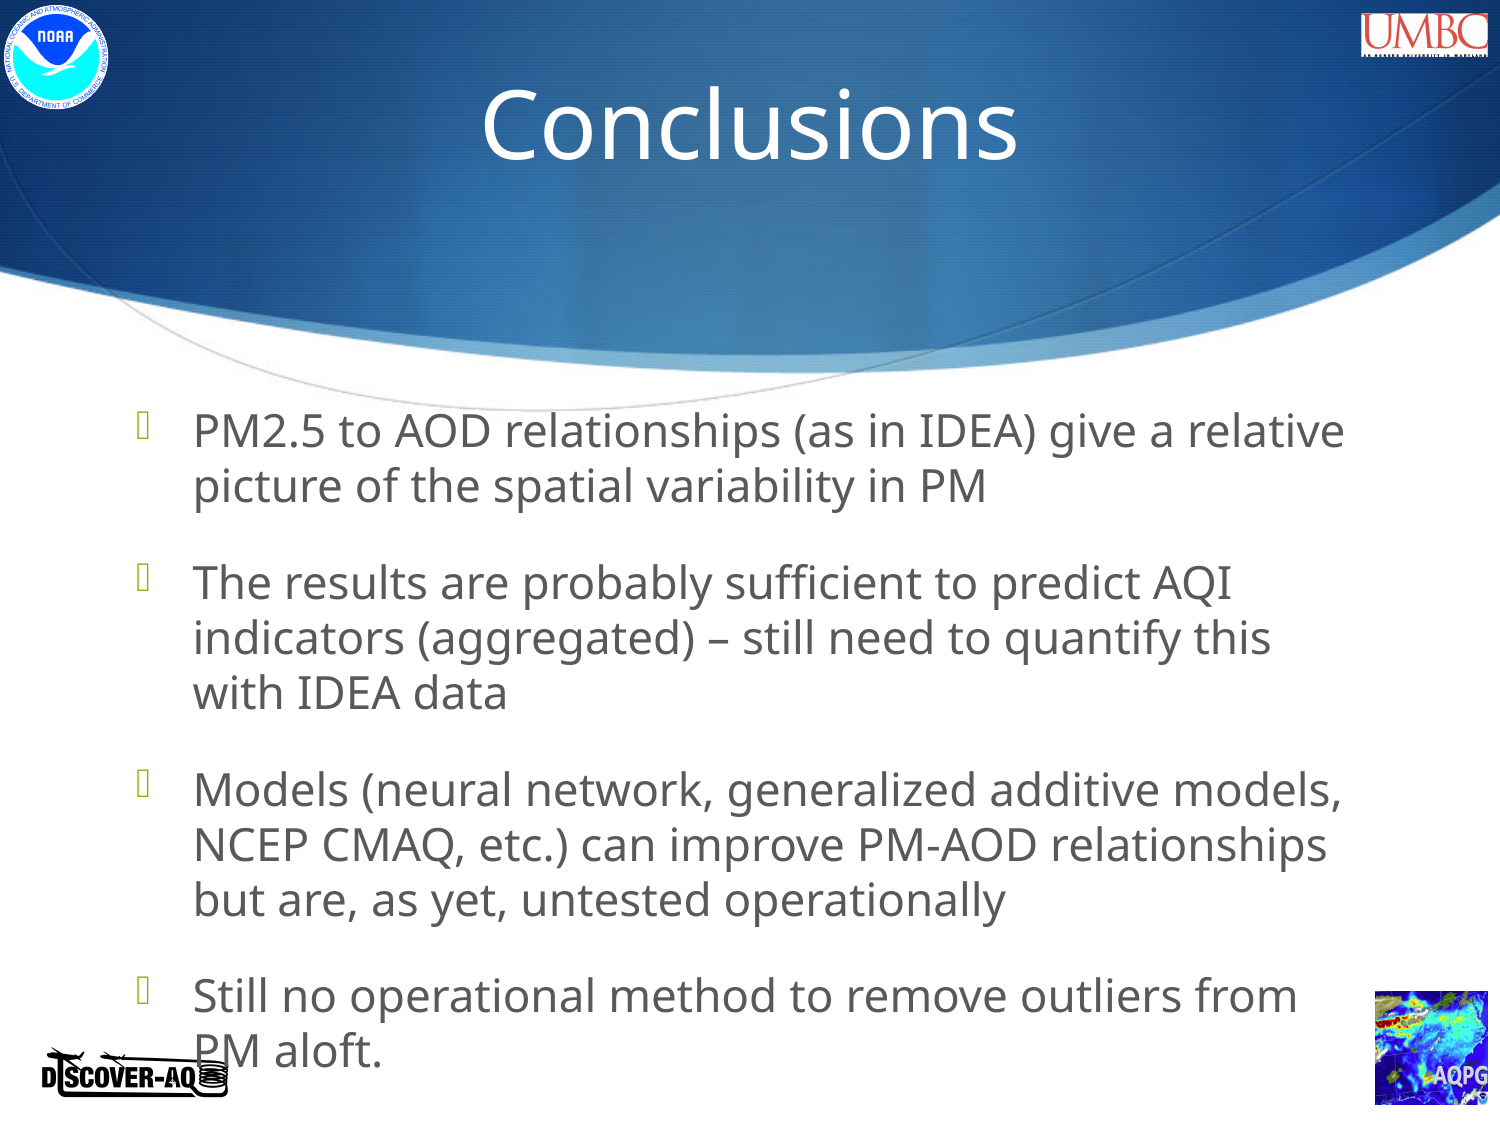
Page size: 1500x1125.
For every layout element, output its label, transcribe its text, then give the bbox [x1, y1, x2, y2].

picture [0, 0, 1500, 1125]
list PM2.5 to AOD relationships (as in IDEA) give a relative picture of the spatial variability in PM The results are probably sufficient to predict AQI indicators (aggregated) – still need to quantify this with IDEA data Models (neural network, generalized additive models, NCEP CMAQ, etc.) can improve PM-AOD relationships but are, as yet, untested operationally Still no operational method to remove outliers from PM aloft. [121, 394, 1379, 931]
title Conclusions [75, 56, 1425, 245]
